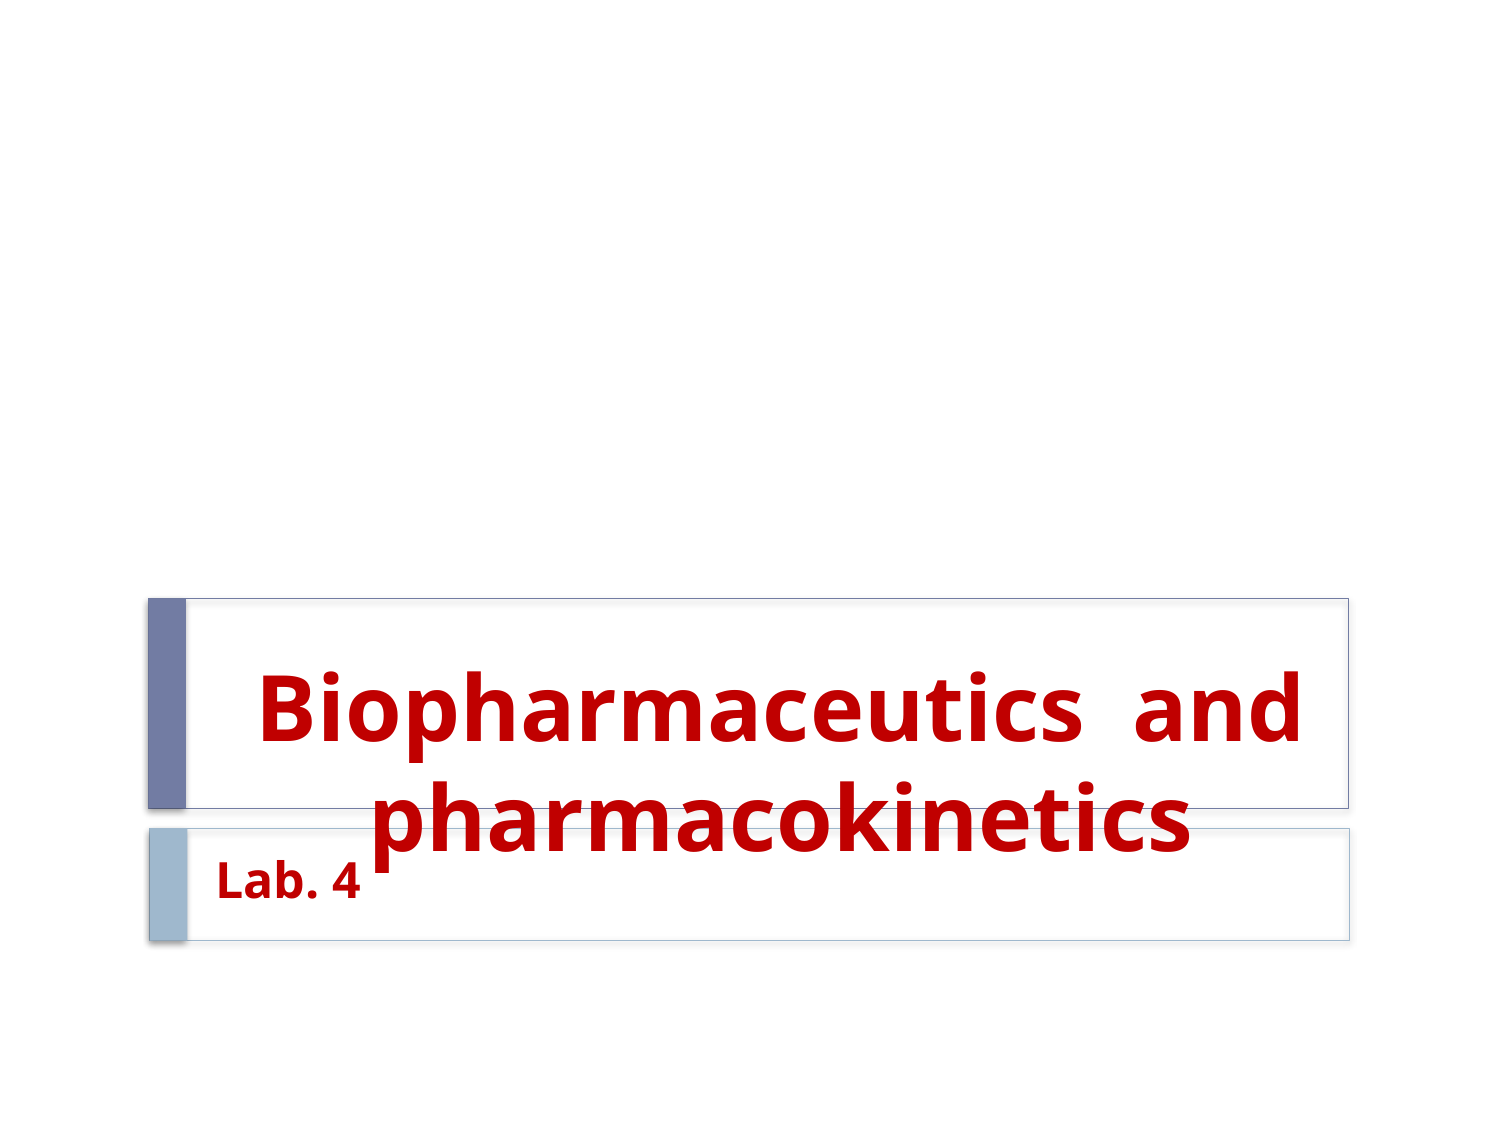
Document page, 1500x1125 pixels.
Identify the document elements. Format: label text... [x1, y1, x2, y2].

subtitle Lab. 4 [200, 840, 1325, 929]
text_box Biopharmaceutics and pharmacokinetics [237, 642, 1325, 840]
